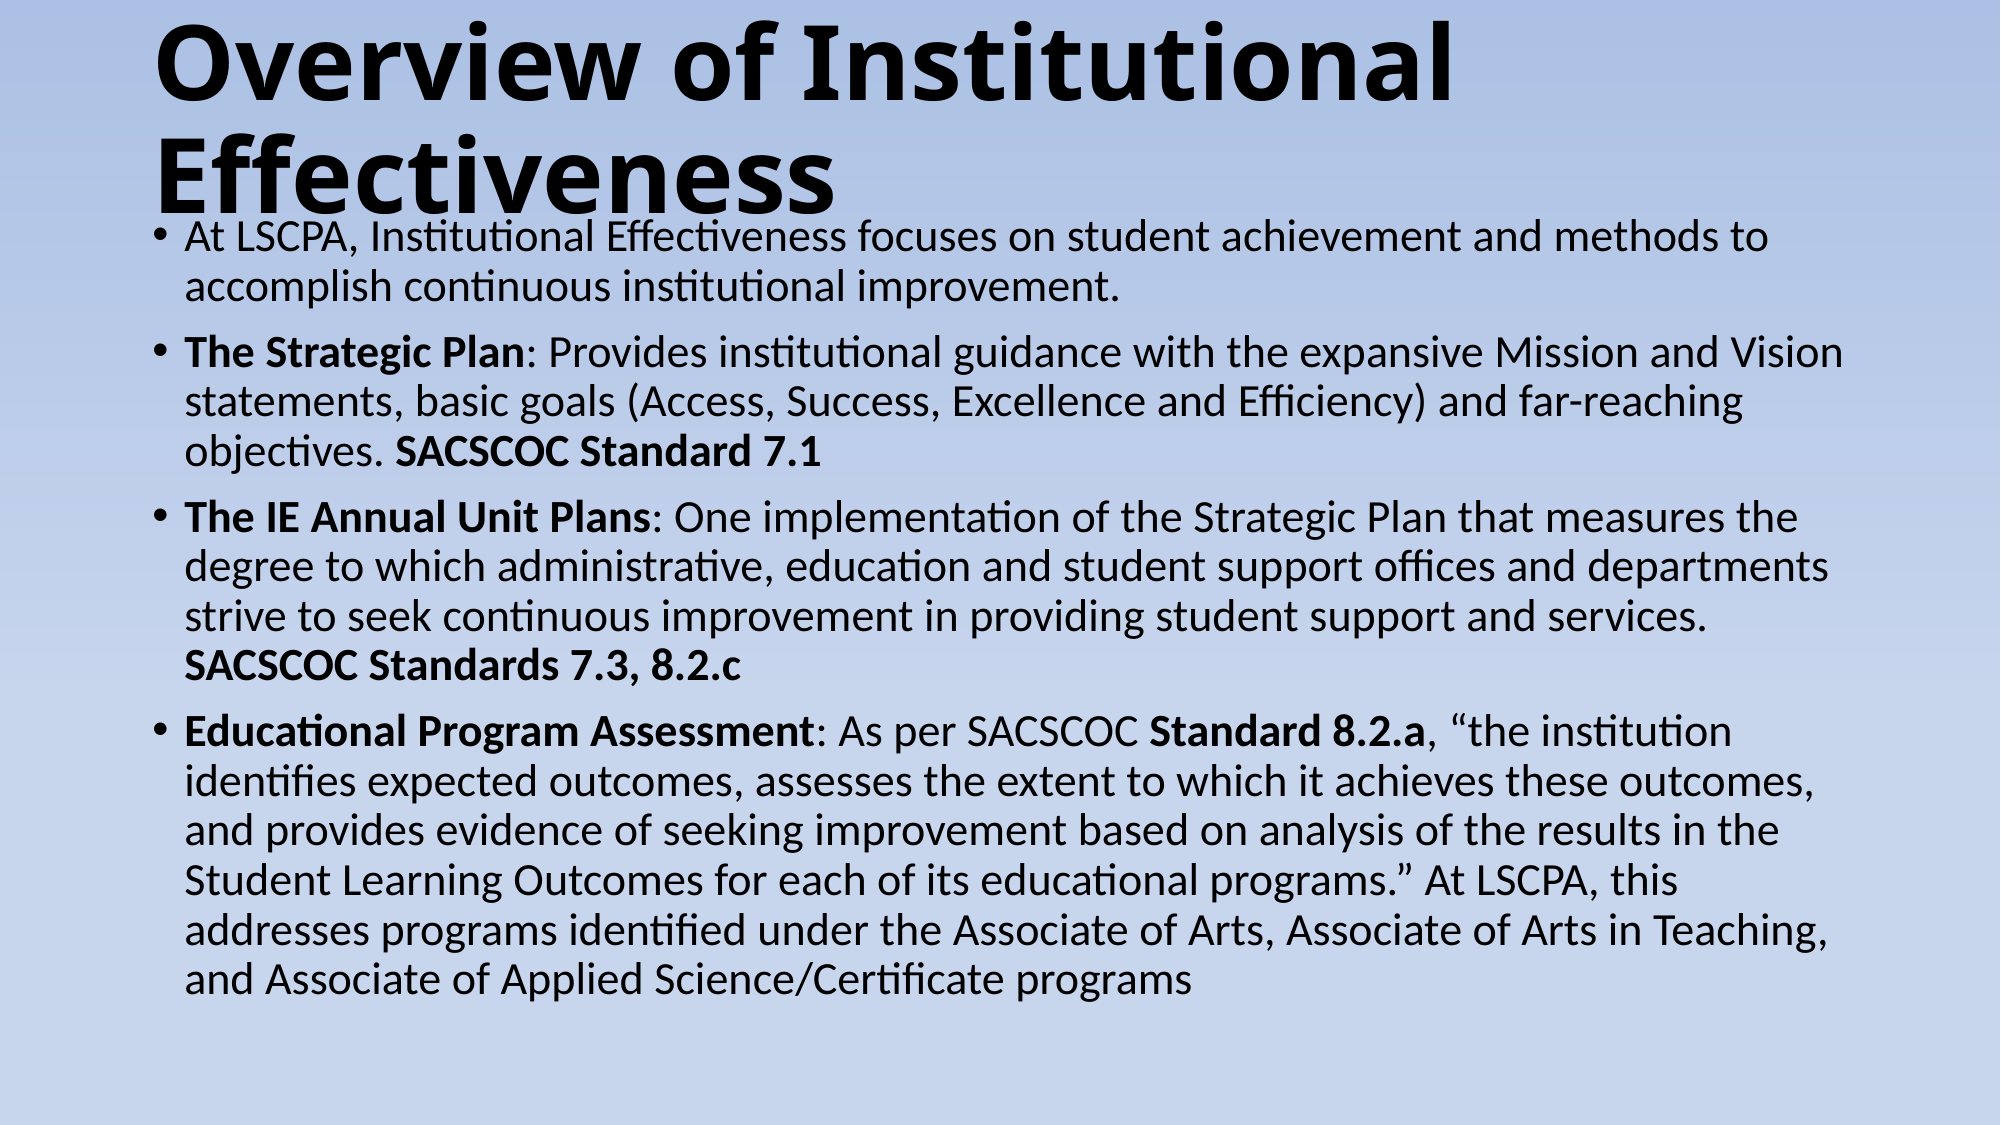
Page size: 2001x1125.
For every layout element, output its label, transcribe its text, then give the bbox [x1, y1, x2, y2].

title Overview of Institutional Effectiveness [137, 59, 1863, 187]
list At LSCPA, Institutional Effectiveness focuses on student achievement and methods to accomplish continuous institutional improvement. The Strategic Plan: Provides institutional guidance with the expansive Mission and Vision statements, basic goals (Access, Success, Excellence and Efficiency) and far-reaching objectives. SACSCOC Standard 7.1 The IE Annual Unit Plans: One implementation of the Strategic Plan that measures the degree to which administrative, education and student support offices and departments strive to seek continuous improvement in providing student support and services. SACSCOC Standards 7.3, 8.2.c Educational Program Assessment: As per SACSCOC Standard 8.2.a, “the institution identifies expected outcomes, assesses the extent to which it achieves these outcomes, and provides evidence of seeking improvement based on analysis of the results in the Student Learning Outcomes for each of its educational programs.” At LSCPA, this addresses programs identified under the Associate of Arts, Associate of Arts in Teaching, and Associate of Applied Science/Certificate programs [137, 204, 1863, 1014]
